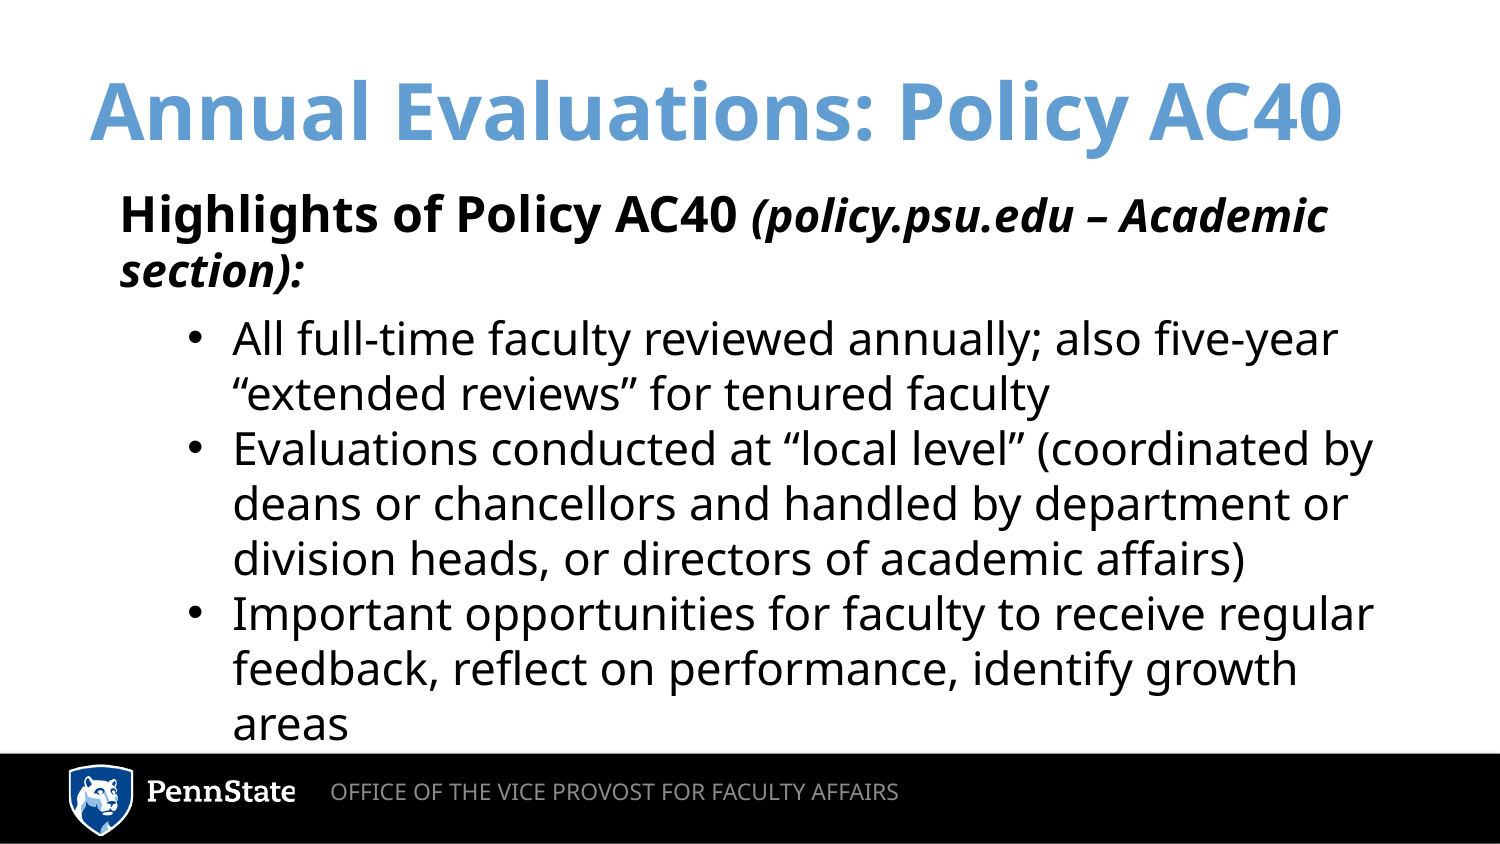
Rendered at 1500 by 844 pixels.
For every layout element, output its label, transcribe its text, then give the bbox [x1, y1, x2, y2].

text_box OFFICE OF THE VICE PROVOST FOR FACULTY AFFAIRS [315, 761, 1357, 822]
text_box Highlights of Policy AC40 (policy.psu.edu – Academic section): All full-time faculty reviewed annually; also five-year “extended reviews” for tenured faculty Evaluations conducted at “local level” (coordinated by deans or chancellors and handled by department or division heads, or directors of academic affairs) Important opportunities for faculty to receive regular feedback, reflect on performance, identify growth areas [104, 174, 1425, 699]
picture [68, 764, 295, 836]
title Annual Evaluations: Policy AC40 [75, 0, 1425, 318]
